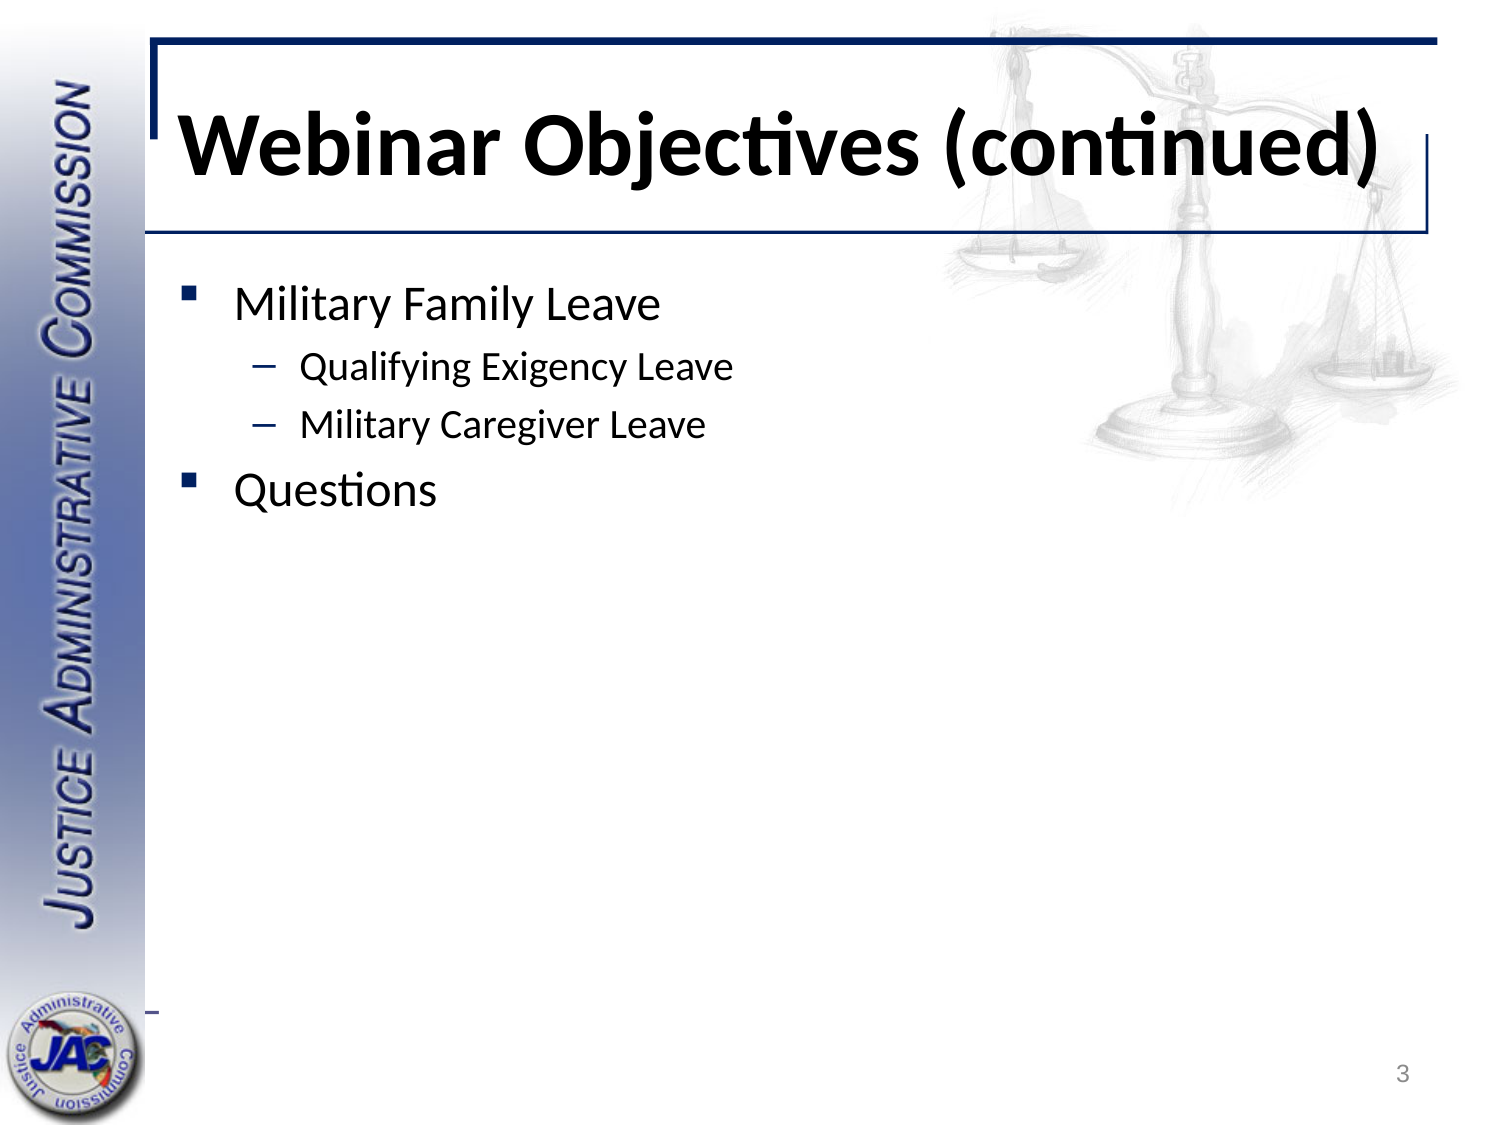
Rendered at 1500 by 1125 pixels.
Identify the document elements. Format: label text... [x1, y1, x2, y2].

slide_number 3 [1074, 1042, 1425, 1103]
picture [912, 0, 1500, 524]
list Military Family Leave Qualifying Exigency Leave Military Caregiver Leave Questions [162, 262, 1426, 1006]
picture [0, 0, 145, 1125]
title Webinar Objectives (continued) [162, 44, 1426, 233]
